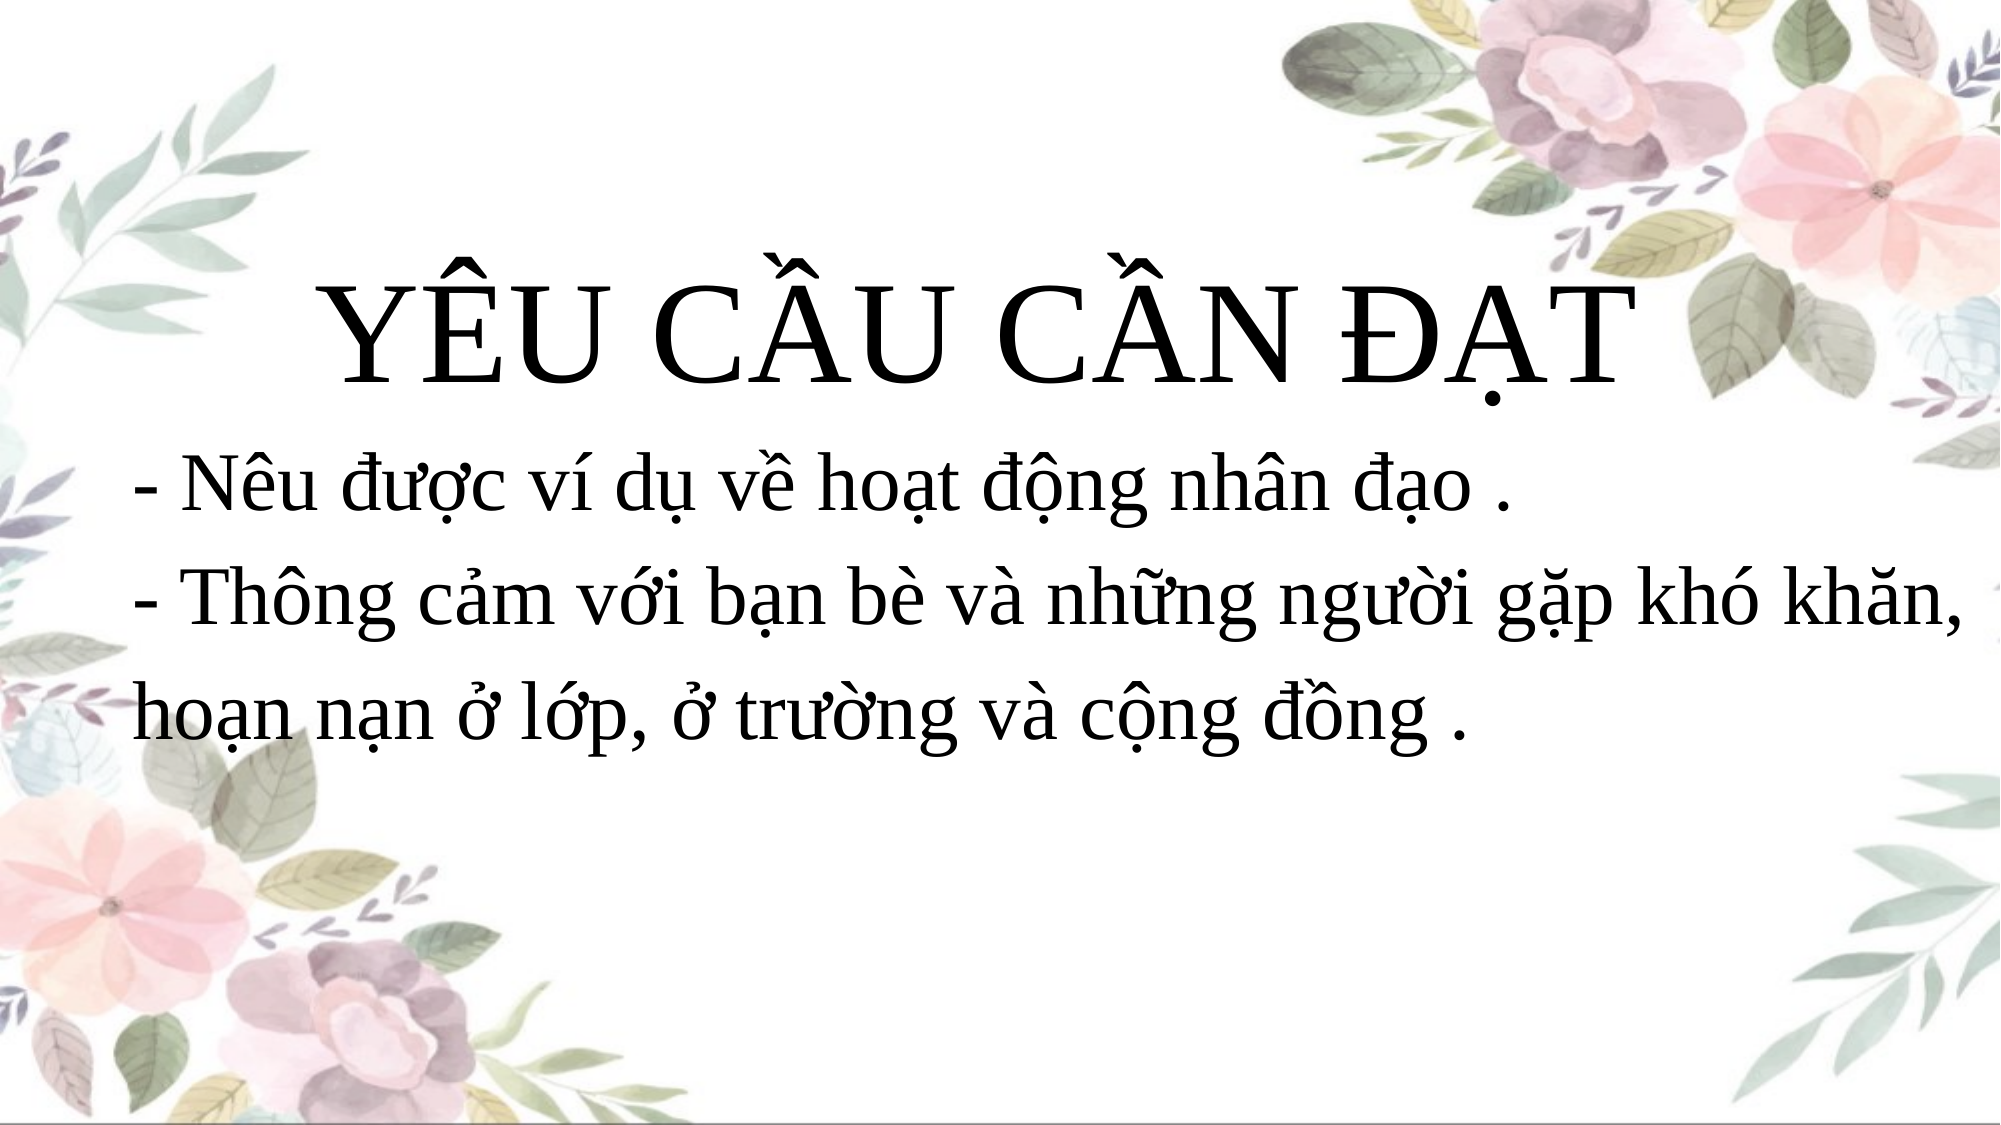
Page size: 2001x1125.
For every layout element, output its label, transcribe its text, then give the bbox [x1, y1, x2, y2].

title YÊU CẦU CẦN ĐẠT - Nêu được ví dụ về hoạt động nhân đạo . - Thông cảm với bạn bè và những người gặp khó khăn, hoạn nạn ở lớp, ở trường và cộng đồng . [117, 424, 2000, 643]
